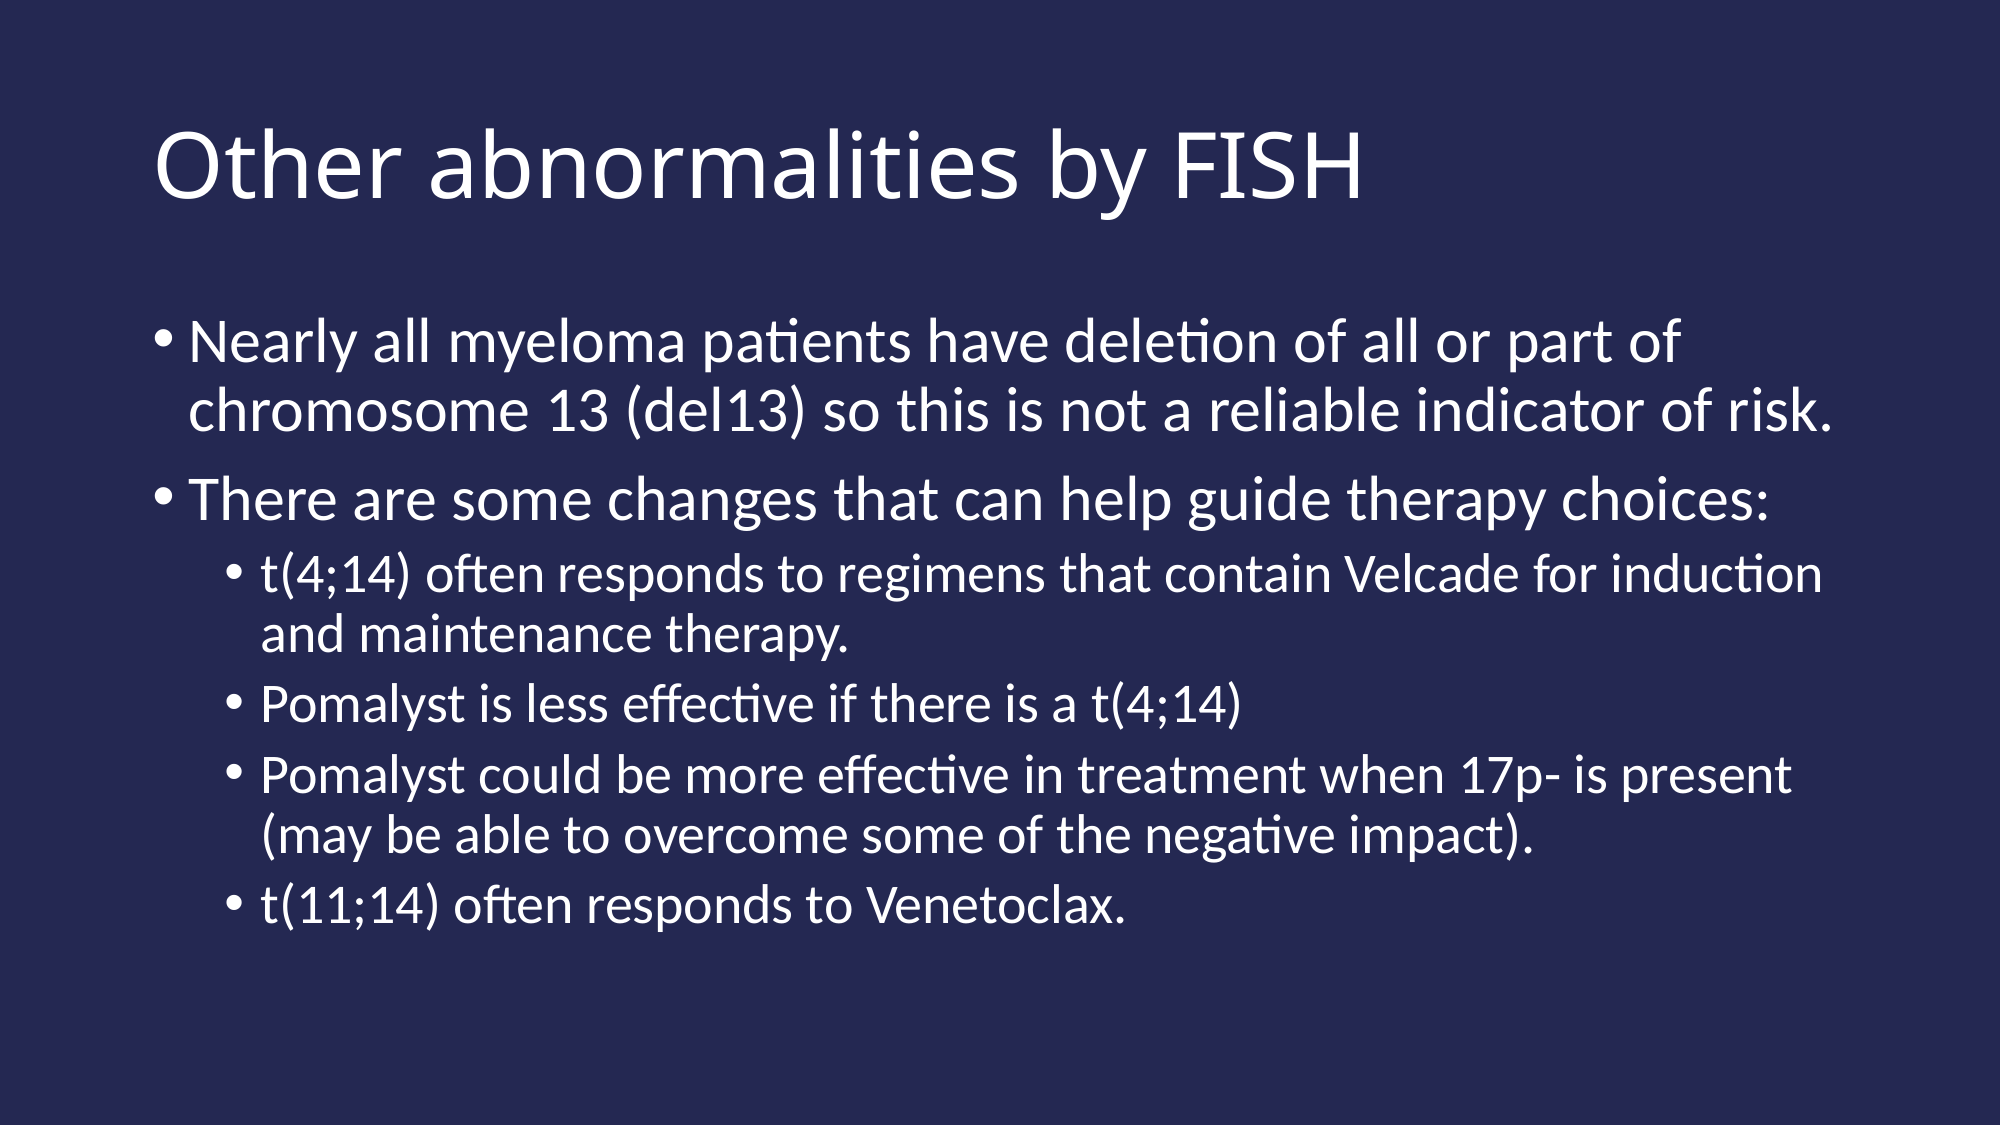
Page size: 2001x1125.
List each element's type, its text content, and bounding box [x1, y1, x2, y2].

title Other abnormalities by FISH [137, 59, 1863, 278]
list Nearly all myeloma patients have deletion of all or part of chromosome 13 (del13) so this is not a reliable indicator of risk. There are some changes that can help guide therapy choices: t(4;14) often responds to regimens that contain Velcade for induction and maintenance therapy. Pomalyst is less effective if there is a t(4;14) Pomalyst could be more effective in treatment when 17p- is present (may be able to overcome some of the negative impact). t(11;14) often responds to Venetoclax. [137, 299, 1863, 1014]
